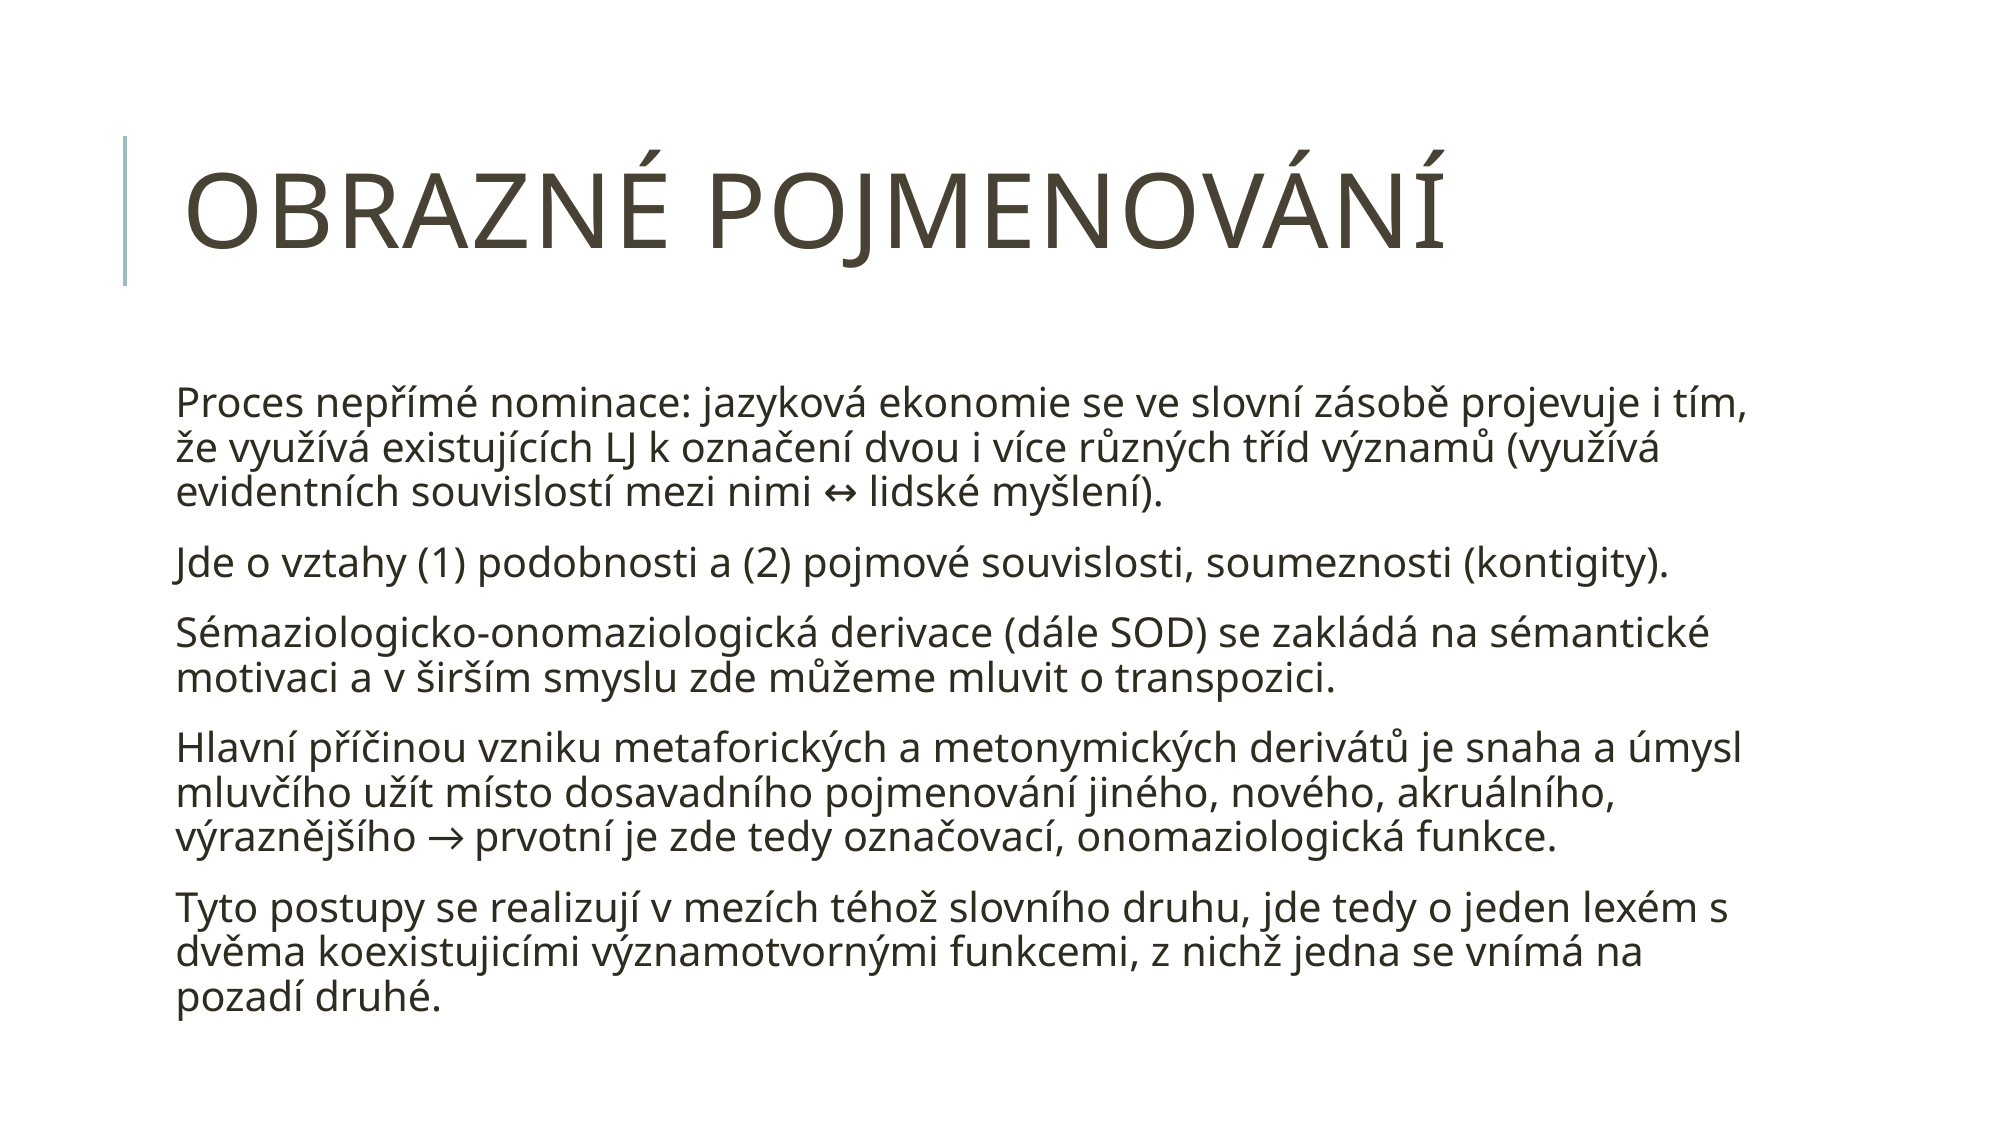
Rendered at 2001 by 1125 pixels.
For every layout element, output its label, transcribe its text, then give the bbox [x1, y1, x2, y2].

title Obrazné pojmenování [168, 96, 1763, 342]
list Proces nepřímé nominace: jazyková ekonomie se ve slovní zásobě projevuje i tím, že využívá existujících LJ k označení dvou i více různých tříd významů (využívá evidentních souvislostí mezi nimi ↔ lidské myšlení). Jde o vztahy (1) podobnosti a (2) pojmové souvislosti, soumeznosti (kontigity). Sémaziologicko-onomaziologická derivace (dále SOD) se zakládá na sémantické motivaci a v širším smyslu zde můžeme mluvit o transpozici. Hlavní příčinou vzniku metaforických a metonymických derivátů je snaha a úmysl mluvčího užít místo dosavadního pojmenování jiného, nového, akruálního, výraznějšího → prvotní je zde tedy označovací, onomaziologická funkce. Tyto postupy se realizují v mezích téhož slovního druhu, jde tedy o jeden lexém s dvěma koexistujicími významotvornými funkcemi, z nichž jedna se vnímá na pozadí druhé. [168, 375, 1763, 1035]
